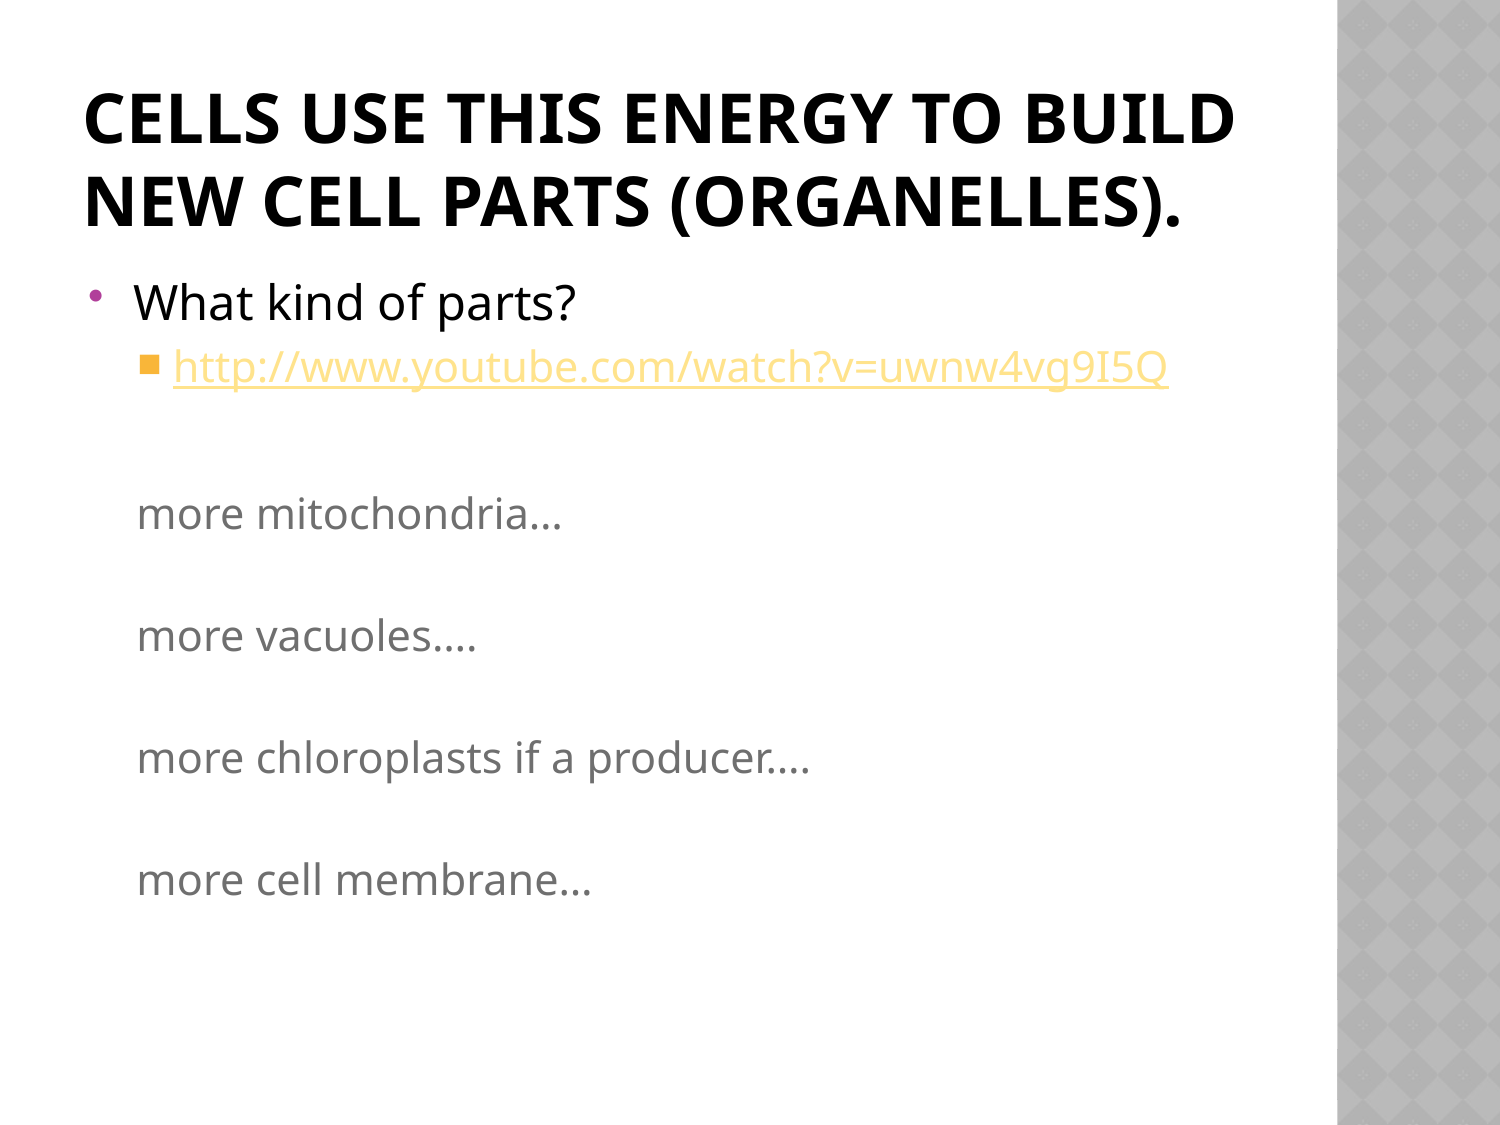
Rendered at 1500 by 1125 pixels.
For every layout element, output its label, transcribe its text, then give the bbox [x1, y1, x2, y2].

title Cells use this energy to build new cell parts (organelles). [75, 52, 1263, 240]
list What kind of parts? http://www.youtube.com/watch?v=uwnw4vg9I5Q more mitochondria… more vacuoles…. more chloroplasts if a producer…. more cell membrane… [75, 264, 1263, 1059]
